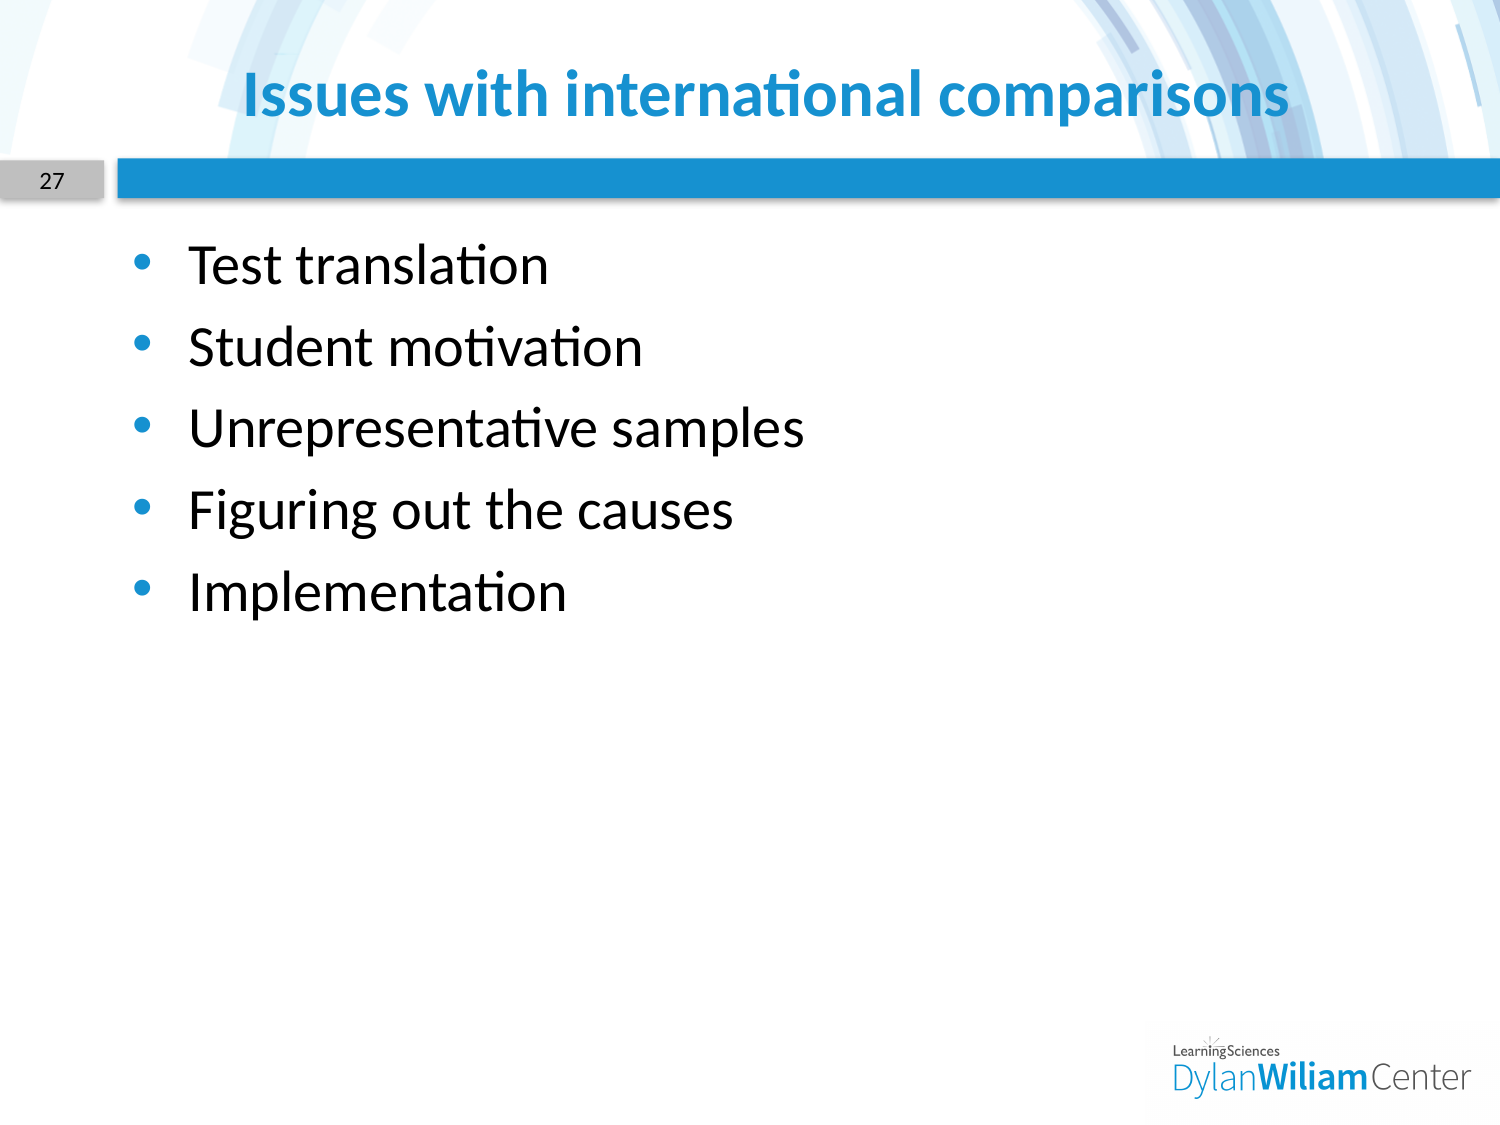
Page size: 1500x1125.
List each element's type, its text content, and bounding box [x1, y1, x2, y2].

title Issues with international comparisons [117, 38, 1418, 141]
list Test translation Student motivation Unrepresentative samples Figuring out the causes Implementation [117, 218, 1425, 1022]
picture [1145, 1021, 1500, 1125]
slide_number 27 [0, 160, 105, 199]
picture [0, 0, 1500, 159]
